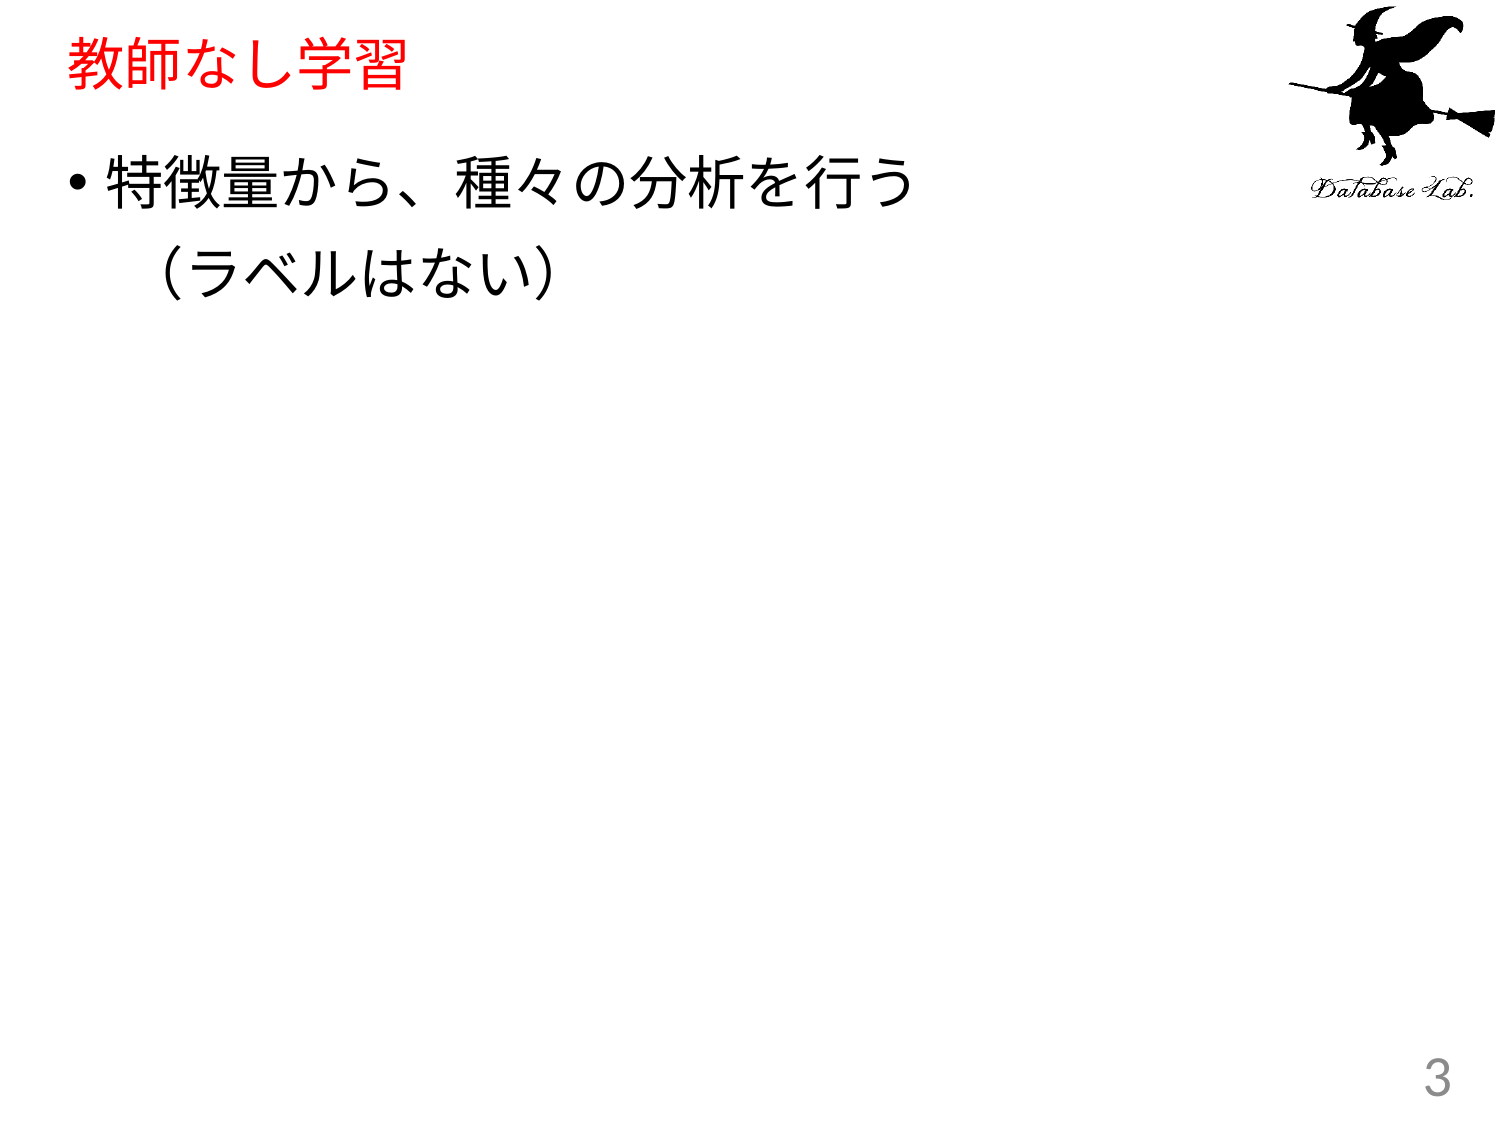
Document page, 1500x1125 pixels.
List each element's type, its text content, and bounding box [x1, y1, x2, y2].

list 特徴量から、種々の分析を行う （ラベルはない） [52, 138, 1441, 1014]
slide_number 3 [1129, 1042, 1467, 1103]
picture [1284, 2, 1499, 204]
title 教師なし学習 [52, 28, 1441, 106]
